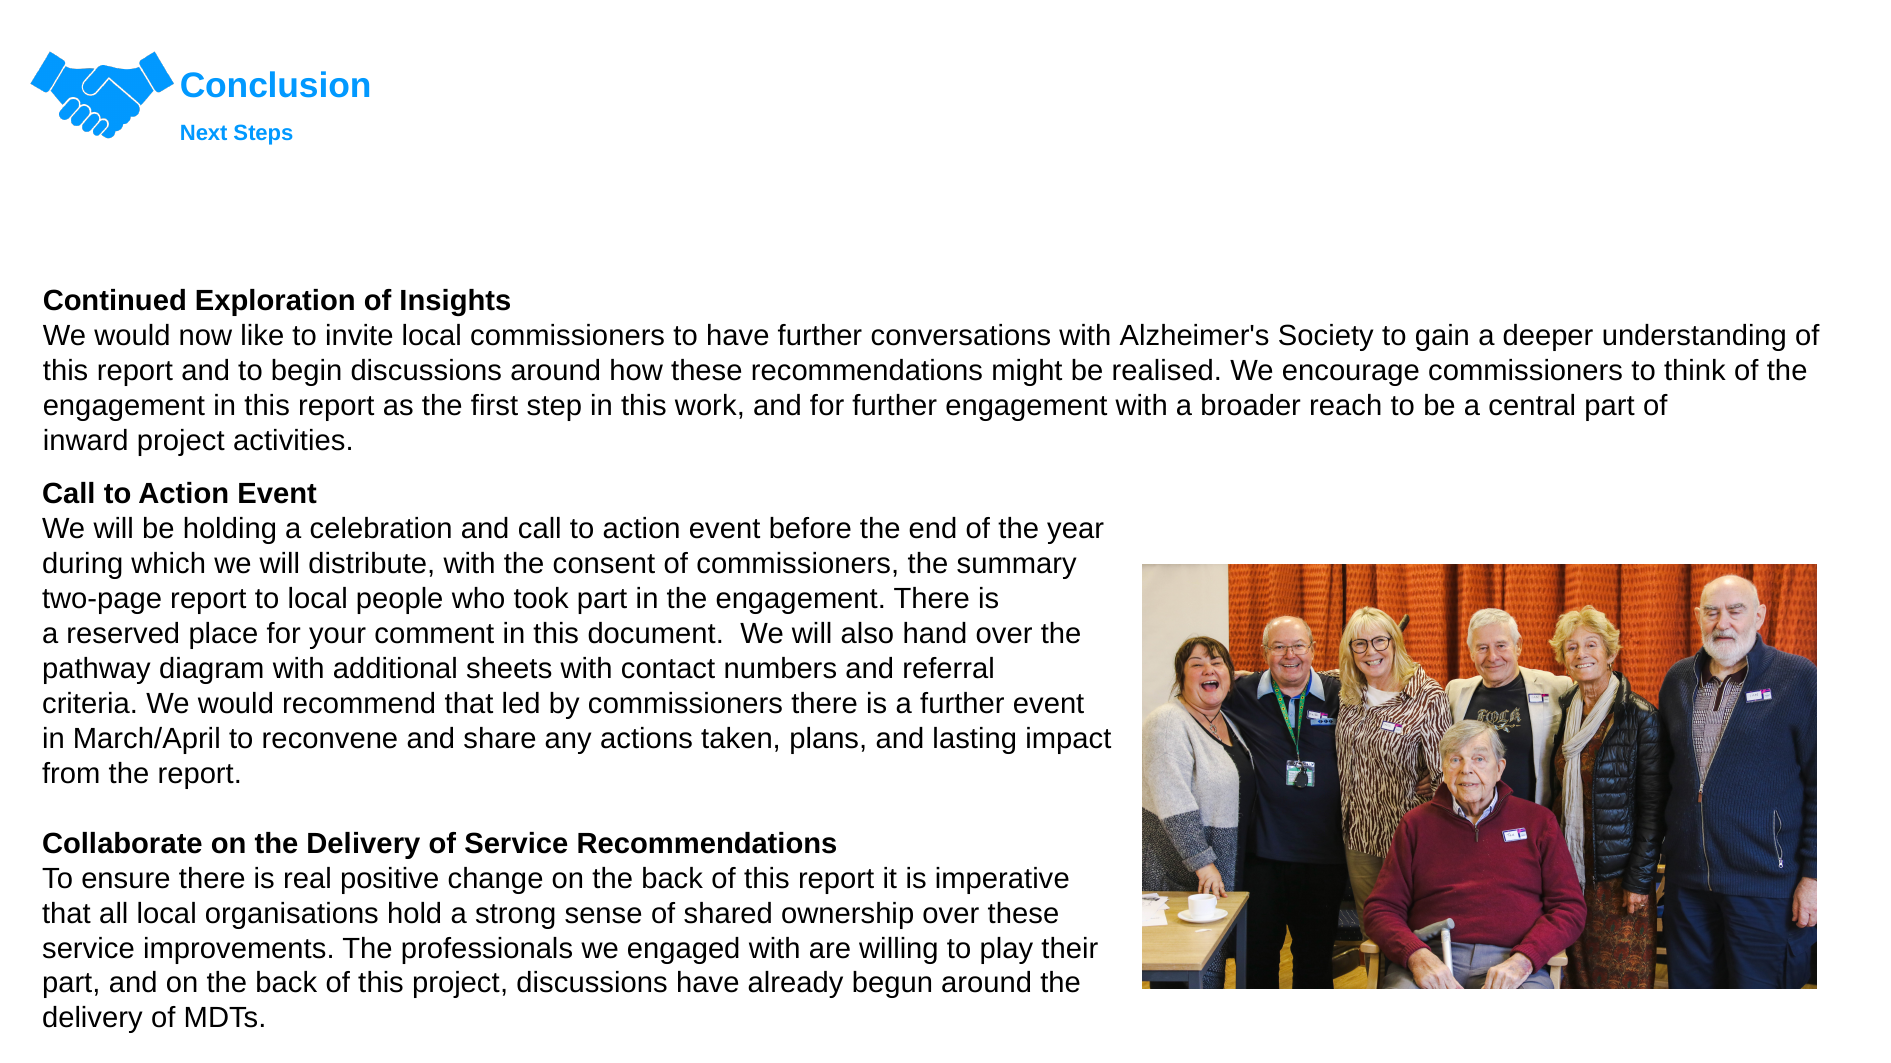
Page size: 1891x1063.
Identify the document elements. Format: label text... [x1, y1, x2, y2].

title Conclusion Next Steps [185, 65, 1502, 146]
picture [24, 17, 181, 174]
text_box Continued Exploration of Insights​ We would now like to invite local commissioners to have further conversations with Alzheimer's Society to gain a deeper understanding of this report and to begin discussions around how these recommendations might be realised. We encourage commissioners to think of the engagement in this report as the first step in this work, and for further engagement with a broader reach to be a central part of inward project activities. [27, 273, 1850, 464]
picture [1142, 563, 1817, 989]
text_box Call to Action Event We will be holding a celebration and call to action event before the end of the year during which we will distribute, with the consent of commissioners, the summary two-page report to local people who took part in the engagement. There is a reserved place for your comment in this document. We will also hand over the pathway diagram with additional sheets with contact numbers and referral criteria. We would recommend that led by commissioners there is a further event in March/April to reconvene and share any actions taken, plans, and lasting impact from the report. Collaborate on the Delivery of Service Recommendations To ensure there is real positive change on the back of this report it is imperative that all local organisations hold a strong sense of shared ownership over these service improvements. The professionals we engaged with are willing to play their part, and on the back of this project, discussions have already begun around the delivery of MDTs. [27, 466, 1132, 1042]
